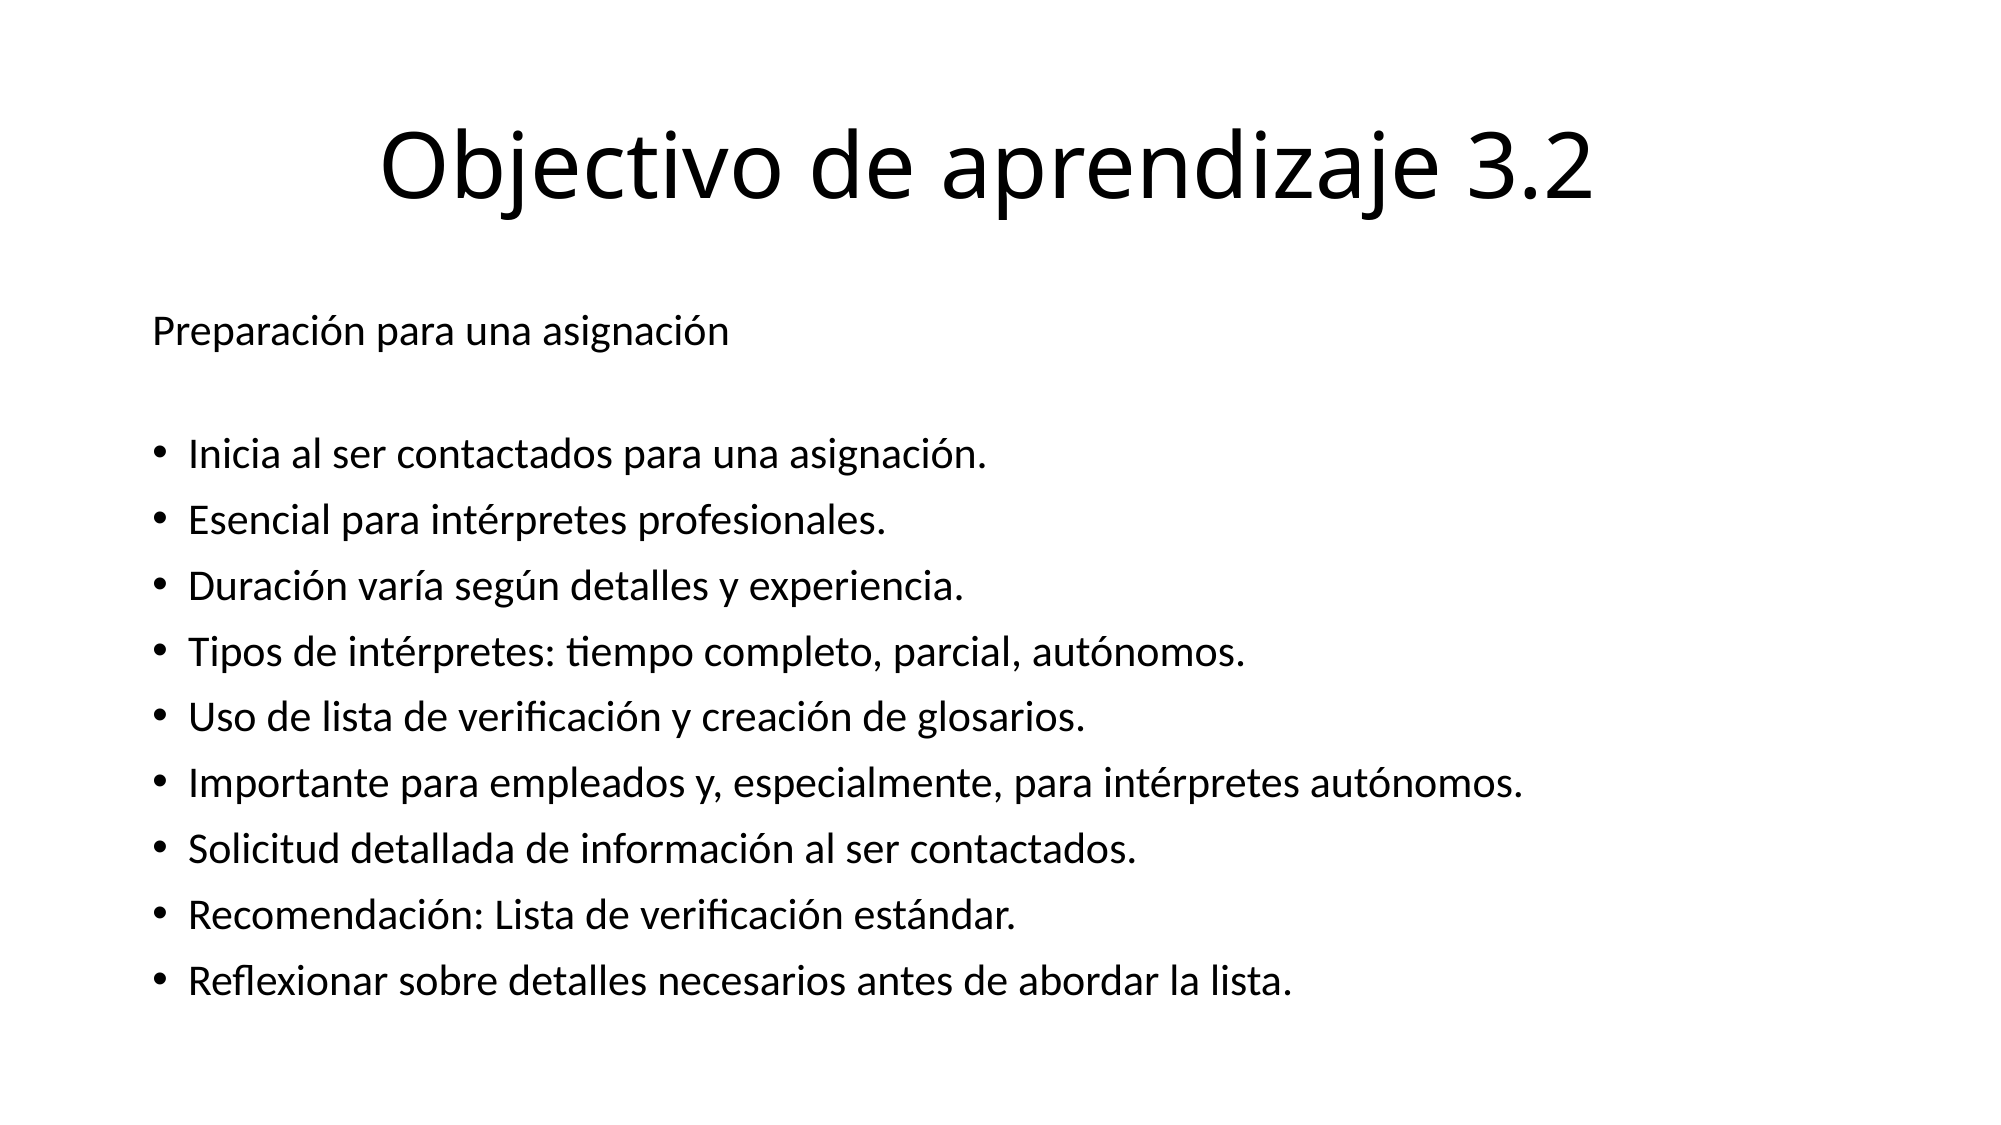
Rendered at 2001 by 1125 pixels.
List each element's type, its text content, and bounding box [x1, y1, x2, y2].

list Preparación para una asignación Inicia al ser contactados para una asignación. Esencial para intérpretes profesionales. Duración varía según detalles y experiencia. Tipos de intérpretes: tiempo completo, parcial, autónomos. Uso de lista de verificación y creación de glosarios. Importante para empleados y, especialmente, para intérpretes autónomos. Solicitud detallada de información al ser contactados. Recomendación: Lista de verificación estándar. Reflexionar sobre detalles necesarios antes de abordar la lista. [137, 299, 1863, 1014]
title Objectivo de aprendizaje 3.2 [137, 59, 1863, 278]
